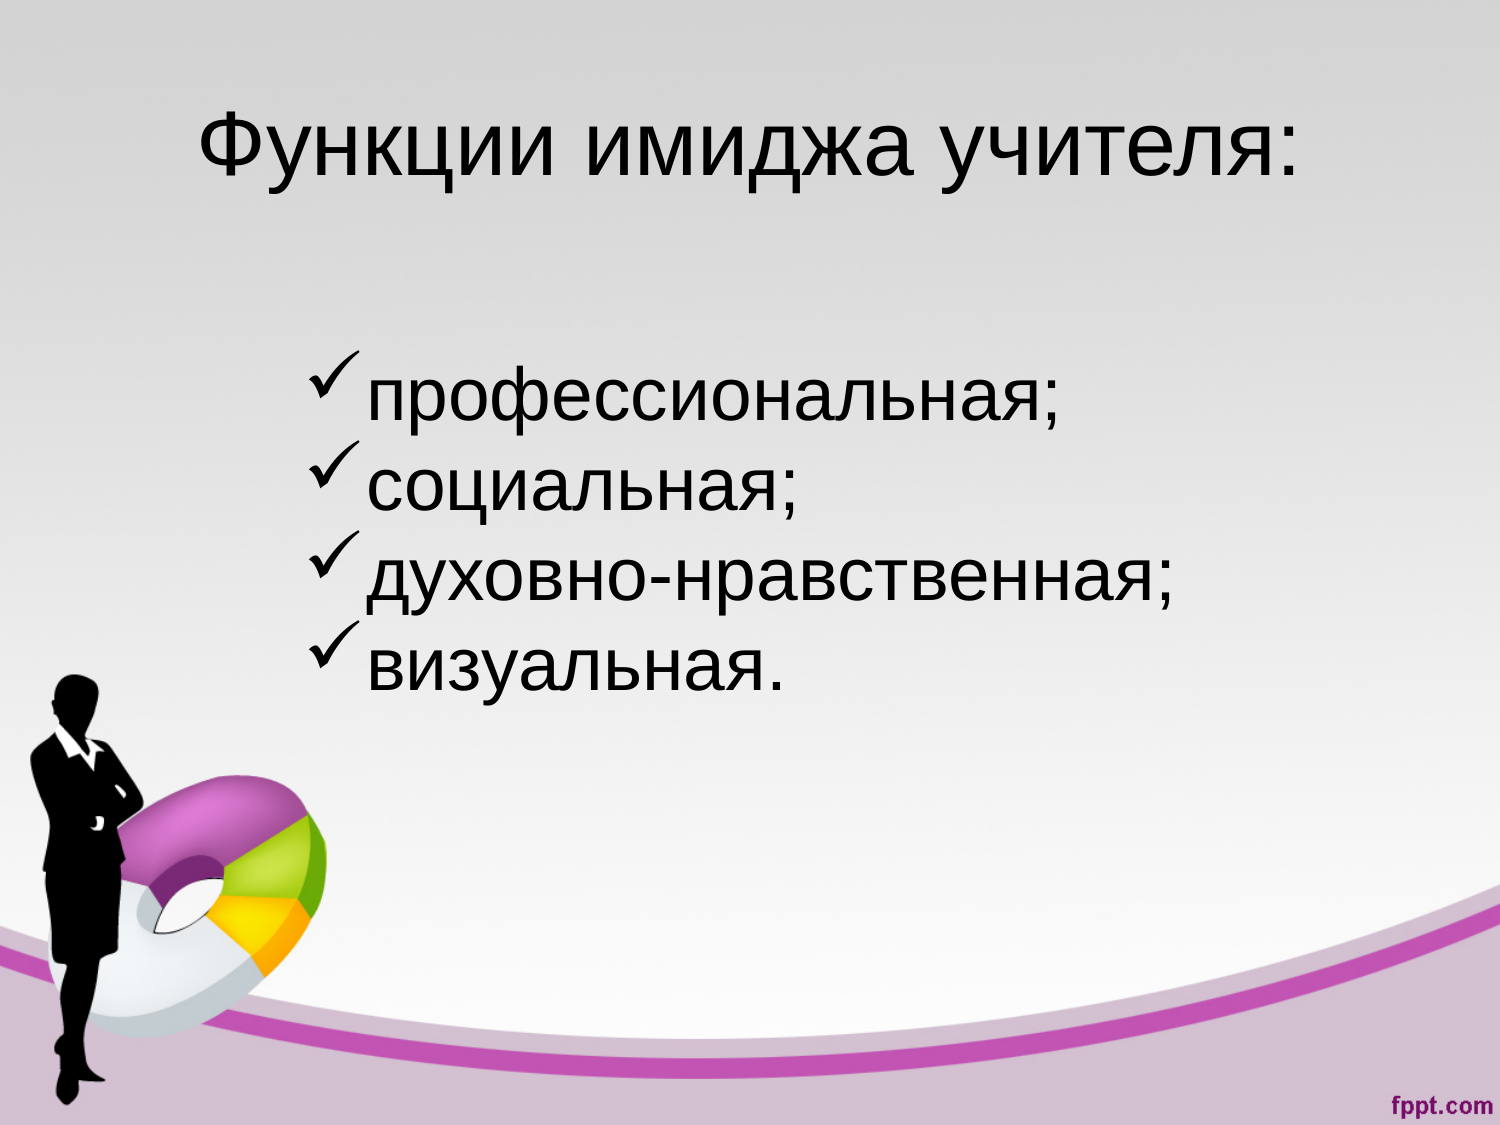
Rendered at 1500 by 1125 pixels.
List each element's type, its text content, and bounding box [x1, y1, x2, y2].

picture [0, 0, 1500, 1125]
title Функции имиджа учителя: [74, 44, 1426, 233]
text_box профессиональная; социальная; духовно-нравственная; визуальная. [289, 338, 1199, 713]
